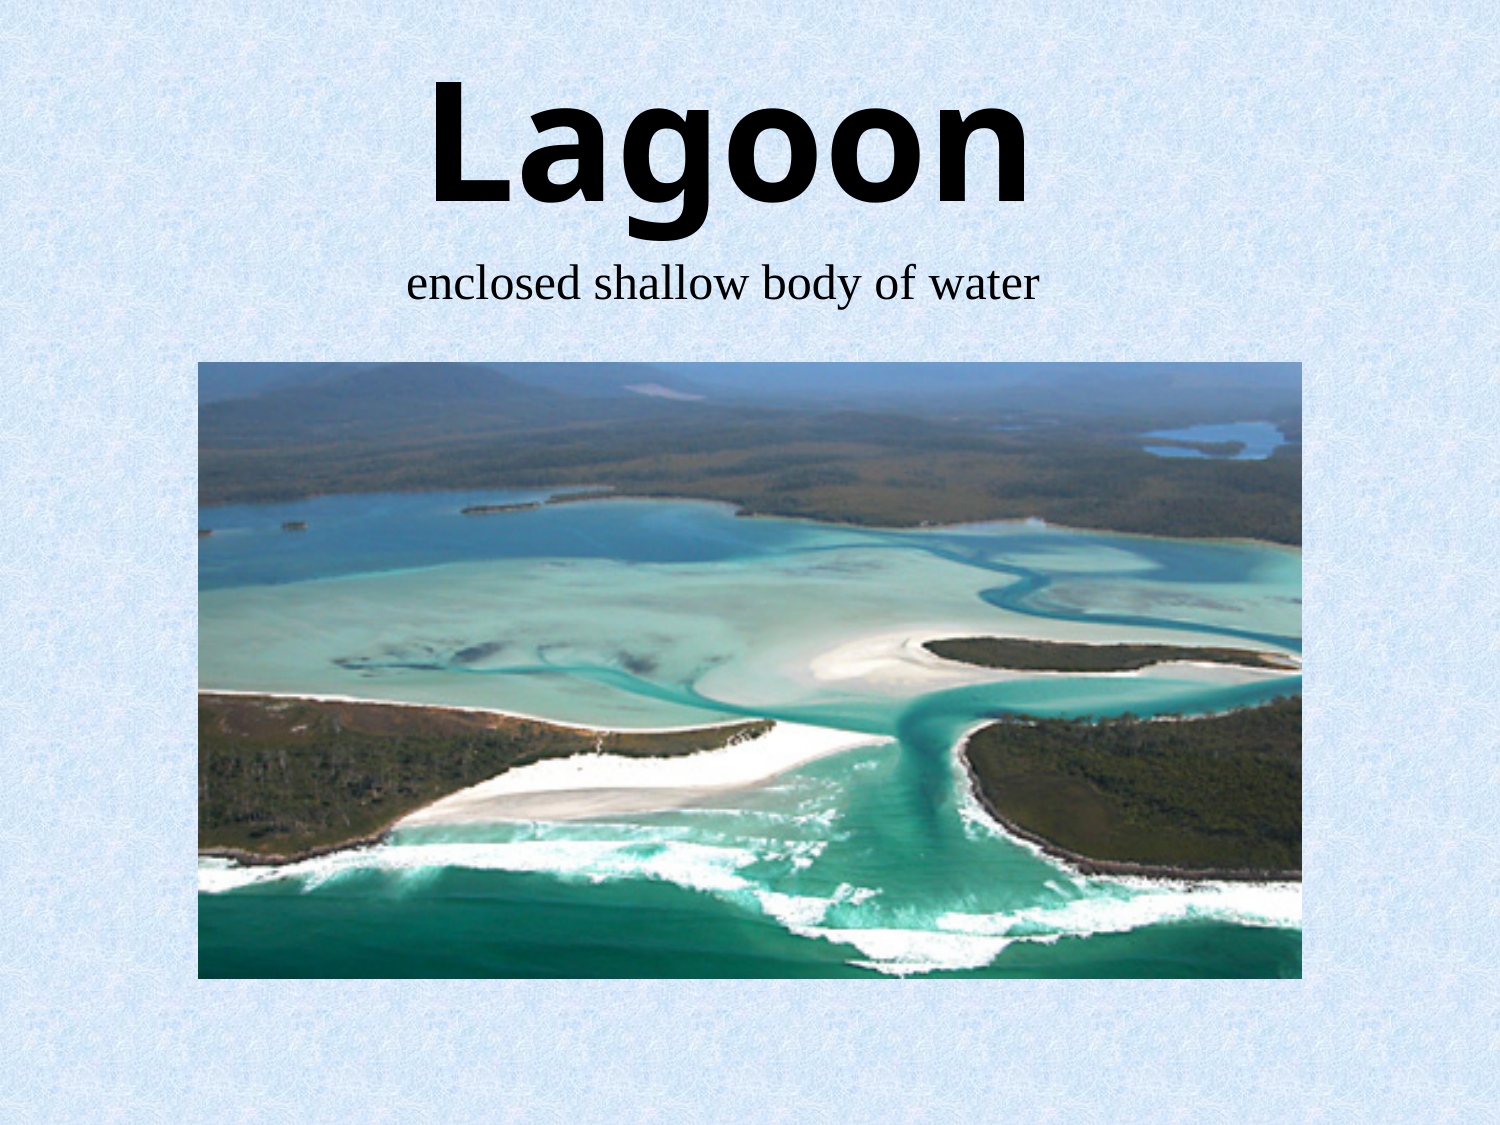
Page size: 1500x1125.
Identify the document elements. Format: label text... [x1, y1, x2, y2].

text_box Lagoon [406, 27, 1053, 242]
text_box enclosed shallow body of water [391, 242, 1068, 317]
picture [0, 0, 1500, 1125]
